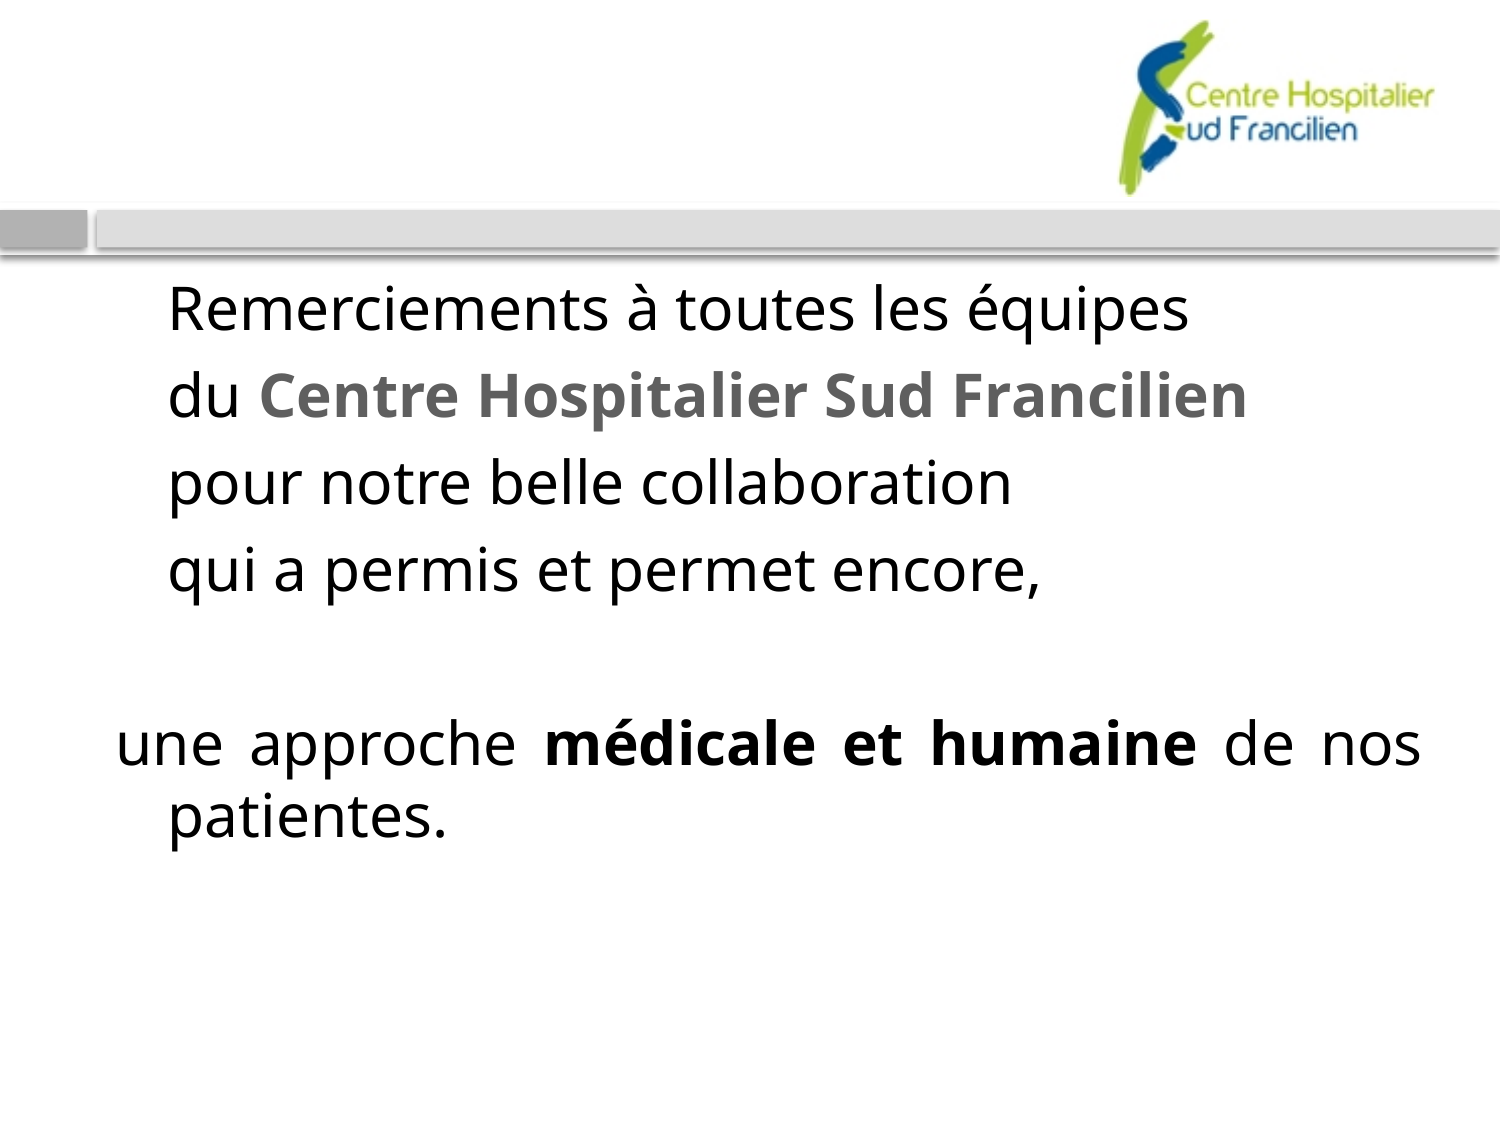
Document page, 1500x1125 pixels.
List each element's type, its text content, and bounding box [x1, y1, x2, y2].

list Remerciements à toutes les équipes du Centre Hospitalier Sud Francilien pour notre belle collaboration qui a permis et permet encore, une approche médicale et humaine de nos patientes. [100, 262, 1438, 1000]
picture [1115, 18, 1443, 197]
